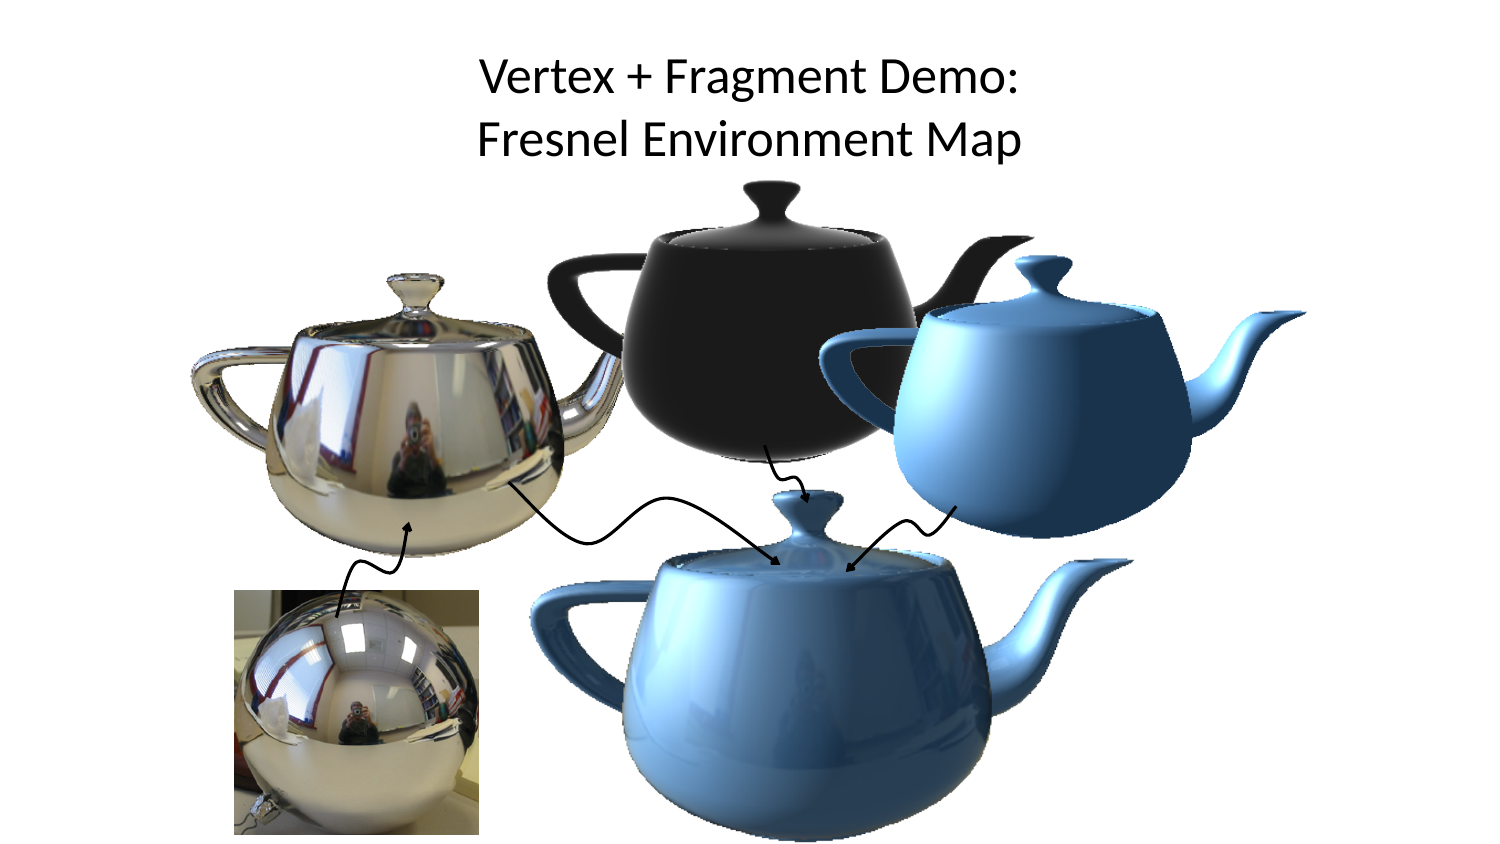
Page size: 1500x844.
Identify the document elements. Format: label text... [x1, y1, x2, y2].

text_box [774, 473, 802, 485]
picture [187, 177, 1315, 844]
text_box [344, 567, 398, 588]
title Vertex + Fragment Demo: Fresnel Environment Map [75, 33, 1425, 175]
picture [234, 590, 479, 835]
